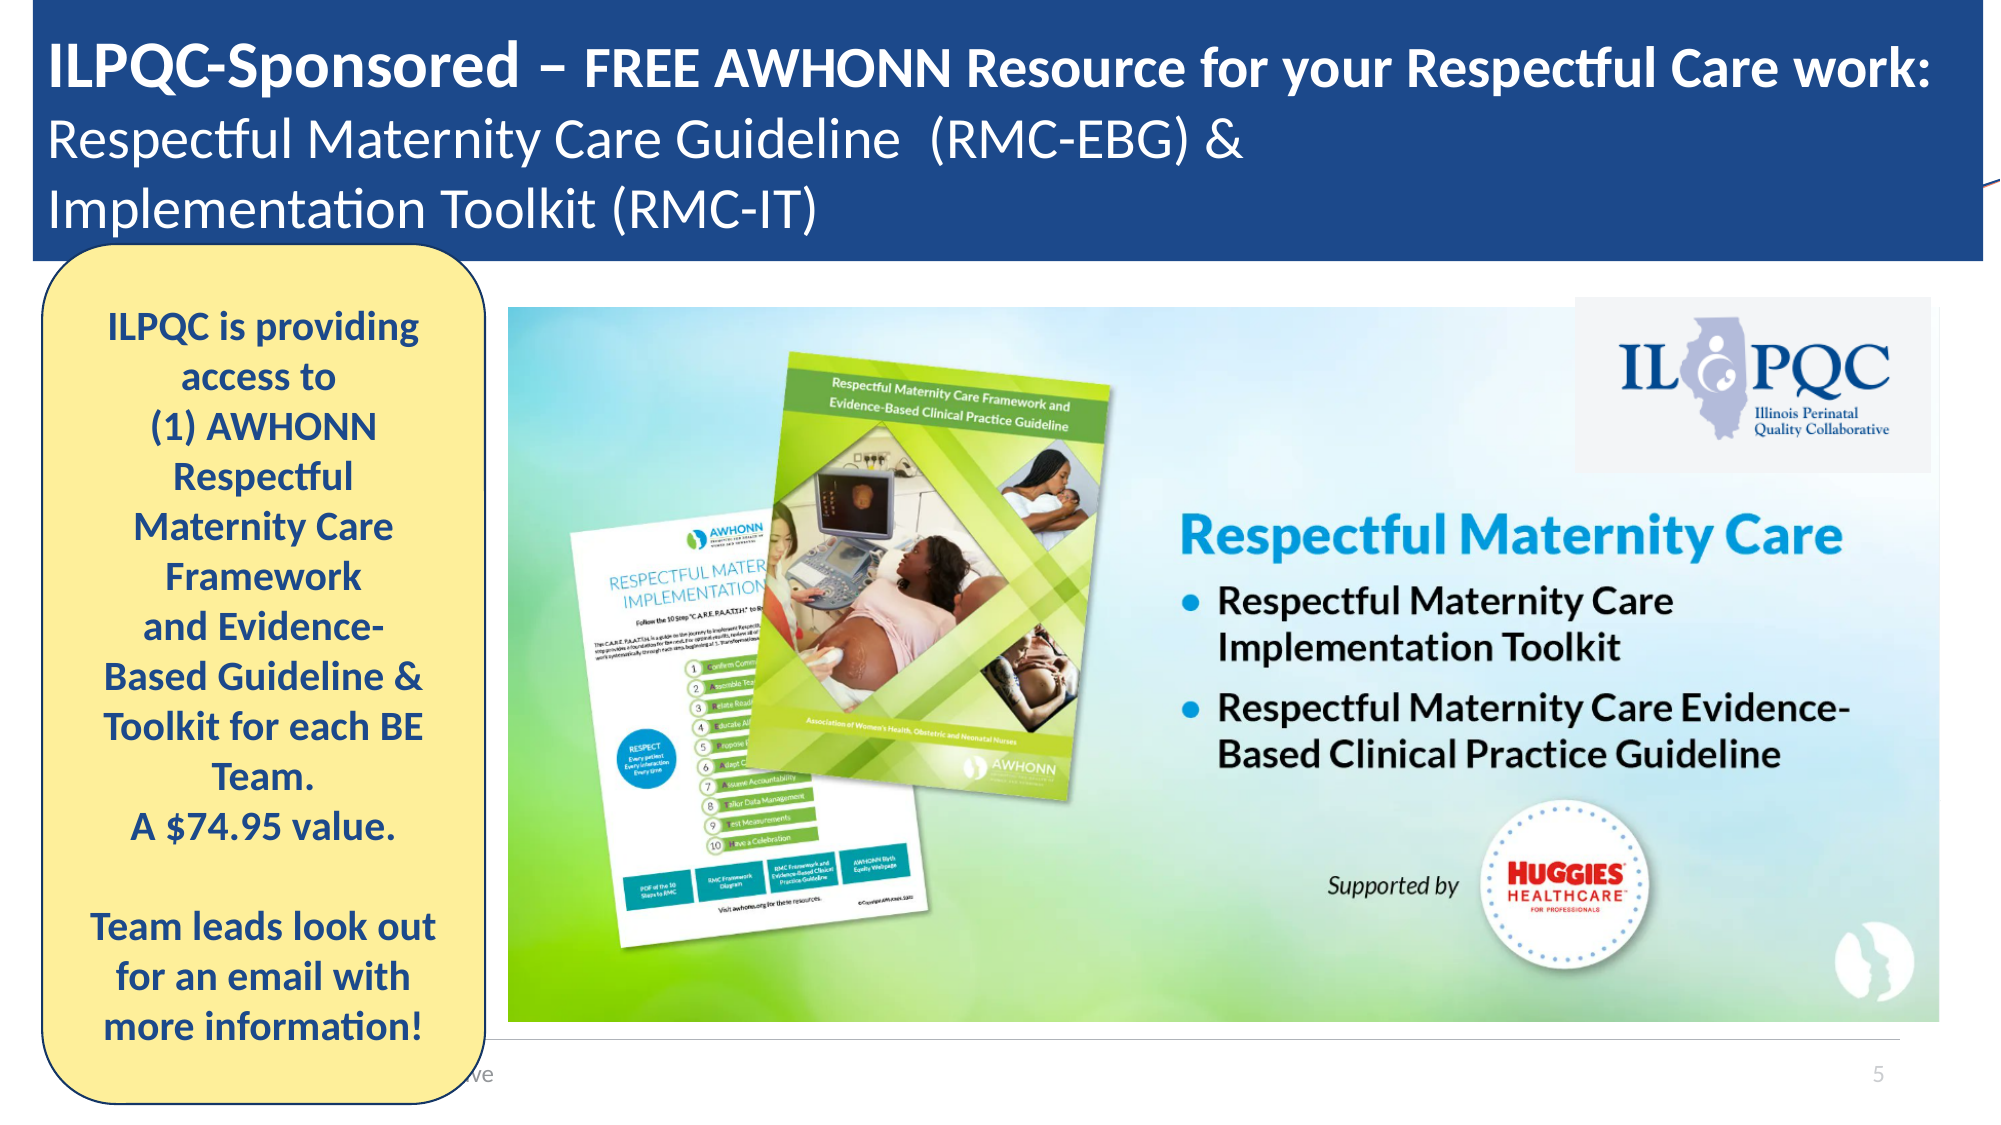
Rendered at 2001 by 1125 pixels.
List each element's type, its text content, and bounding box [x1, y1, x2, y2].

text_box ILPQC is providing access to (1) AWHONN Respectful Maternity Care Framework and Evidence-Based Guideline & Toolkit for each BE Team. A $74.95 value. Team leads look out for an email with more information! [41, 242, 487, 1106]
footer Illinois Perinatal Quality Collaborative [433, 1042, 775, 1103]
title ILPQC-Sponsored – FREE AWHONN Resource for your Respectful Care work: Respectful Maternity Care Guideline (RMC-EBG) & Implementation Toolkit (RMC-IT) [32, 0, 1984, 262]
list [508, 307, 1941, 1022]
picture [1575, 297, 1931, 473]
slide_number 5 [1449, 1042, 1900, 1103]
